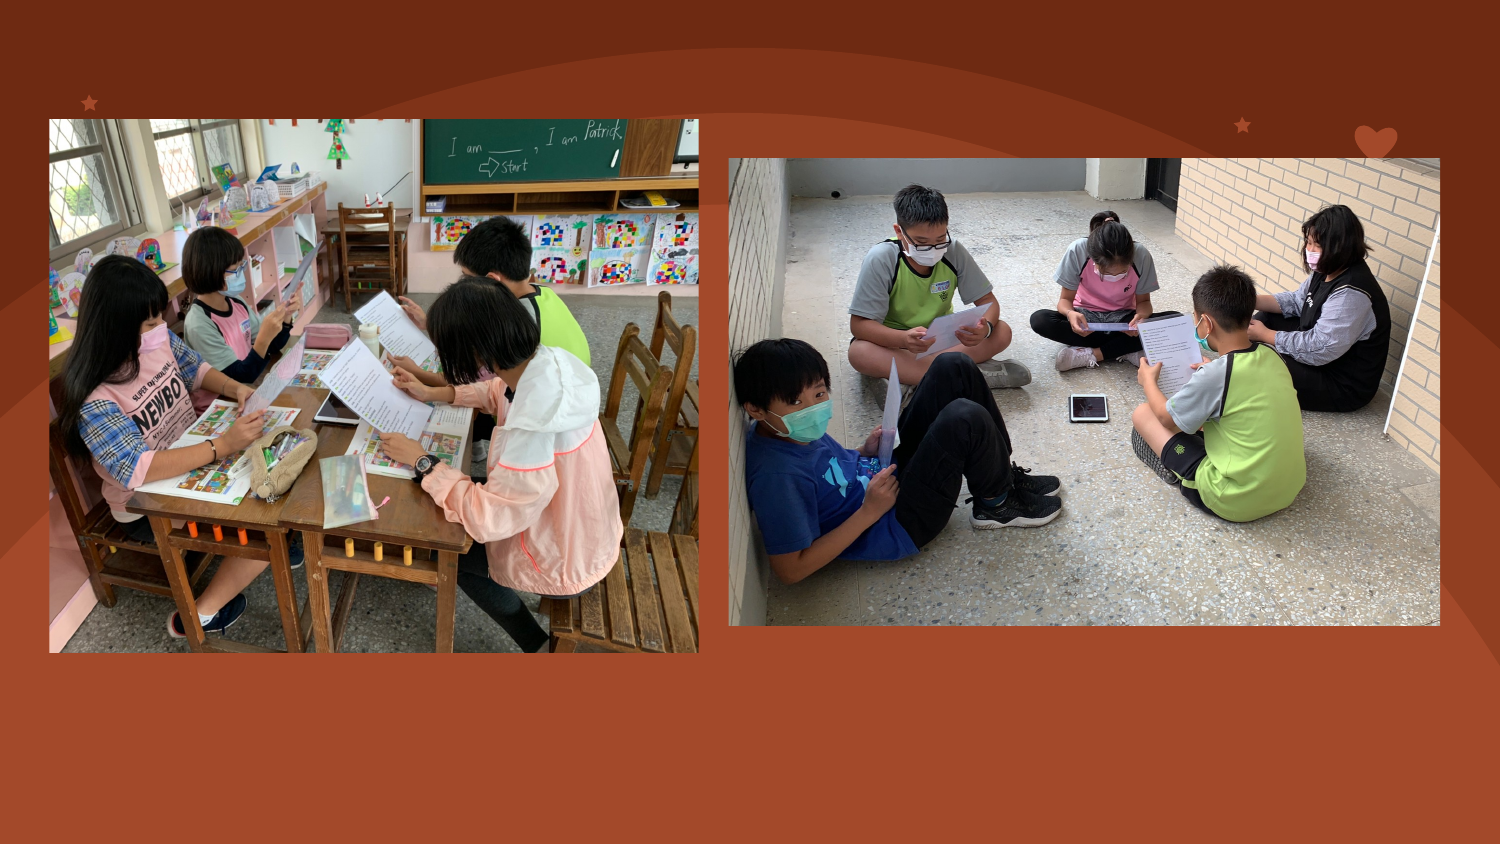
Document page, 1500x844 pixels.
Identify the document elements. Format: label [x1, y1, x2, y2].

picture [49, 119, 699, 653]
picture [728, 158, 1441, 626]
